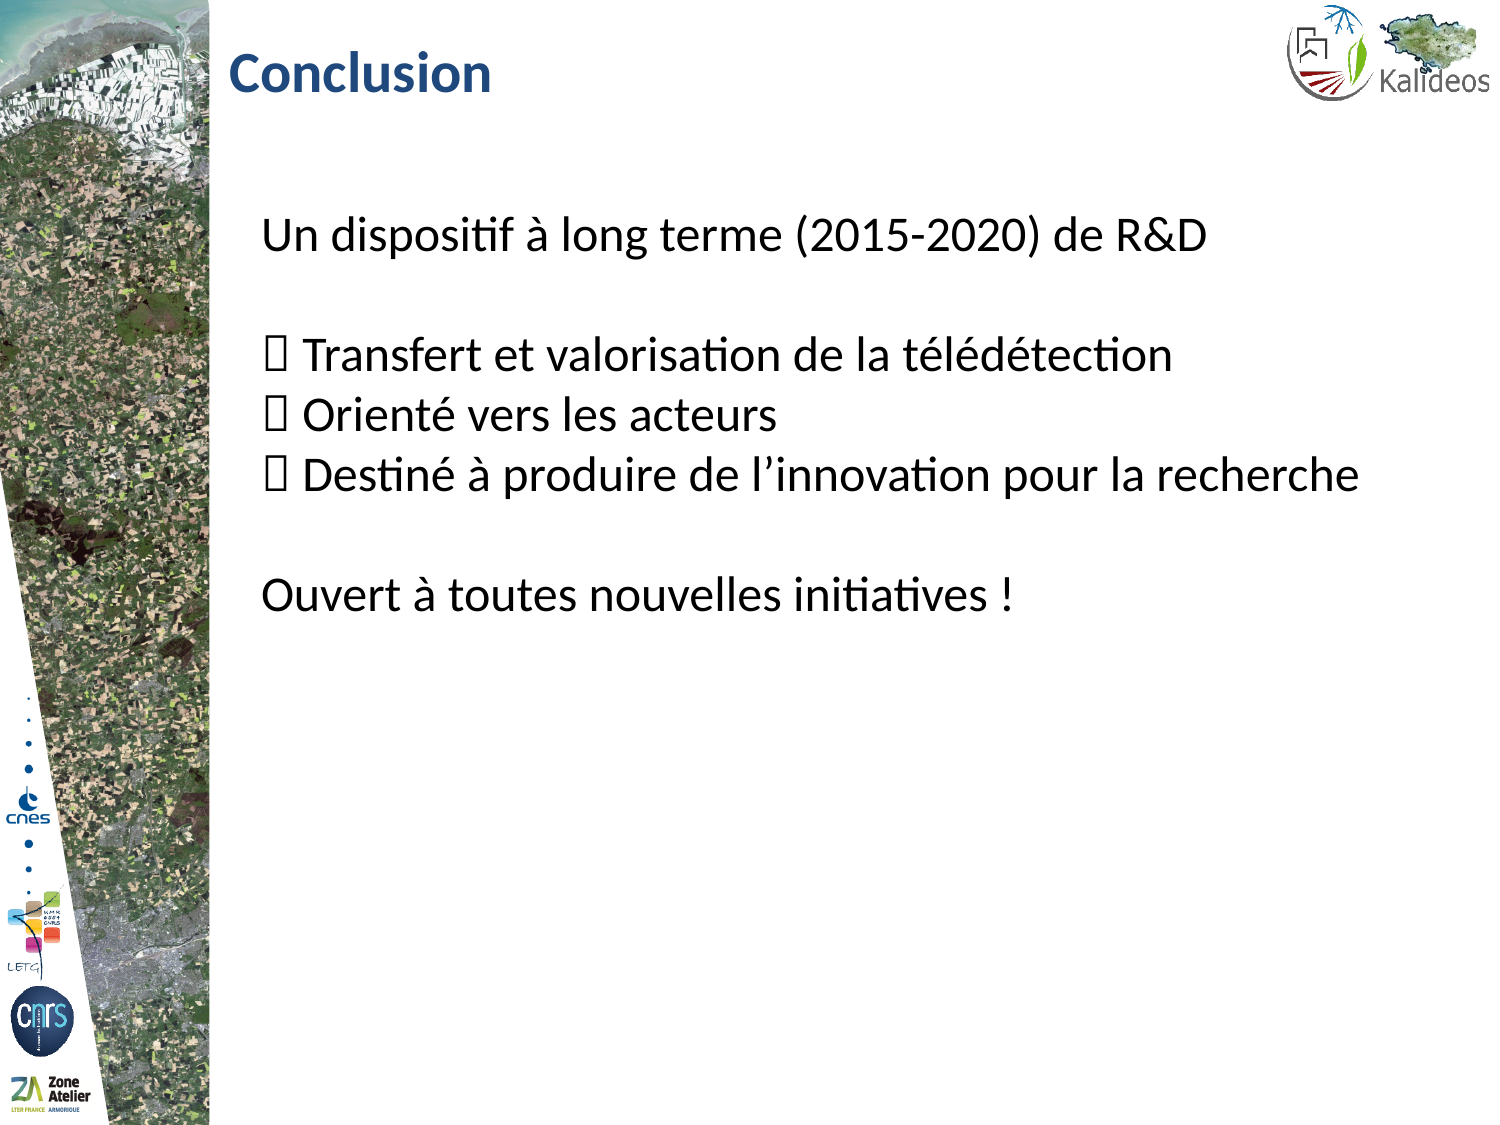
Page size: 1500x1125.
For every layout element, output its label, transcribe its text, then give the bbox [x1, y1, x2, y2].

picture [0, 0, 209, 1125]
text_box Un dispositif à long terme (2015-2020) de R&D  Transfert et valorisation de la télédétection  Orienté vers les acteurs  Destiné à produire de l’innovation pour la recherche Ouvert à toutes nouvelles initiatives ! [246, 193, 1487, 629]
picture [10, 984, 74, 1057]
picture [5, 1069, 96, 1119]
text_box Conclusion [214, 0, 1307, 112]
picture [1307, 5, 1490, 101]
